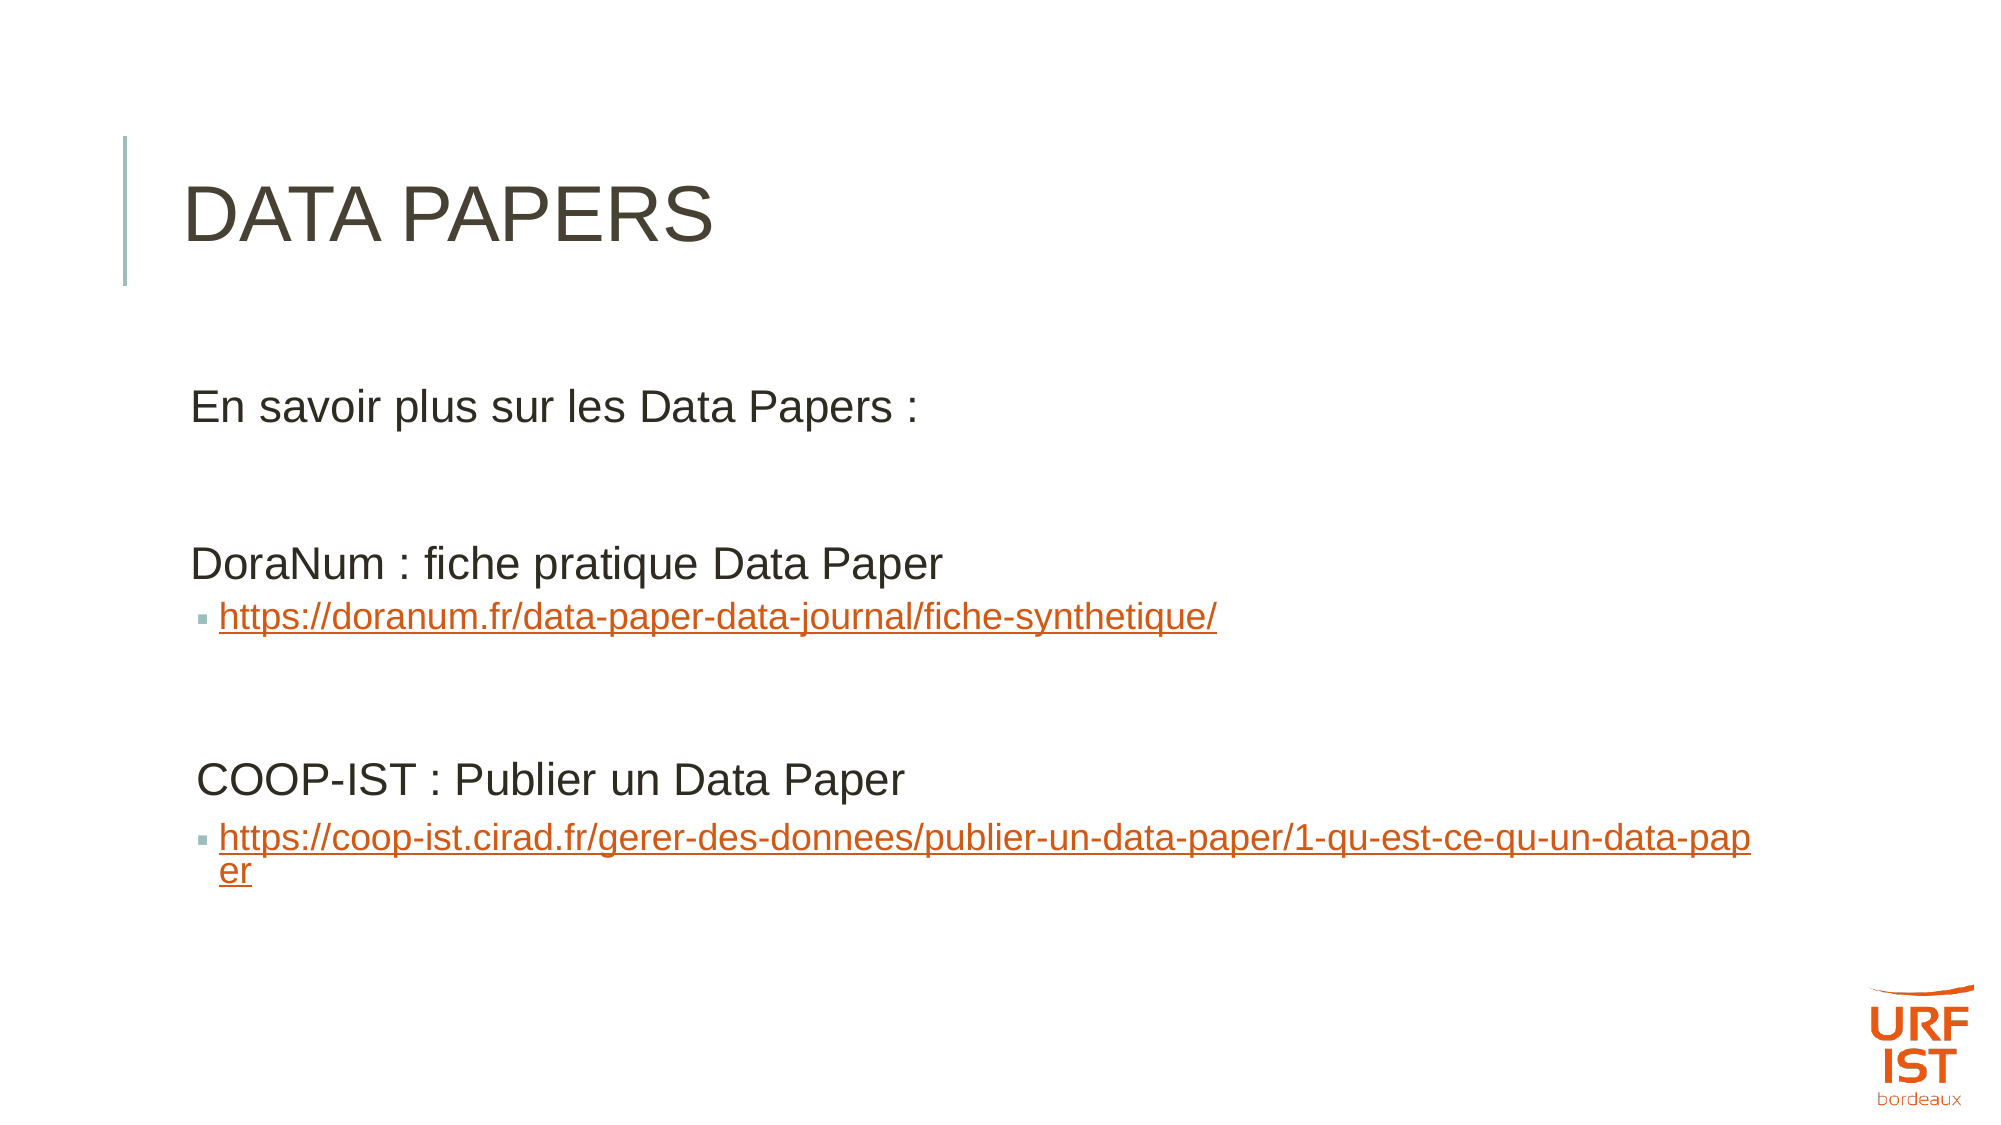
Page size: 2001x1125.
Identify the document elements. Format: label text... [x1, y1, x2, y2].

picture [1839, 964, 2000, 1125]
title DATA PAPERS [168, 96, 1763, 342]
list En savoir plus sur les Data Papers : DoraNum : fiche pratique Data Paper https://doranum.fr/data-paper-data-journal/fiche-synthetique/ COOP-IST : Publier un Data Paper https://coop-ist.cirad.fr/gerer-des-donnees/publier-un-data-paper/1-qu-est-ce-qu-un-data-paper [168, 375, 1763, 1035]
